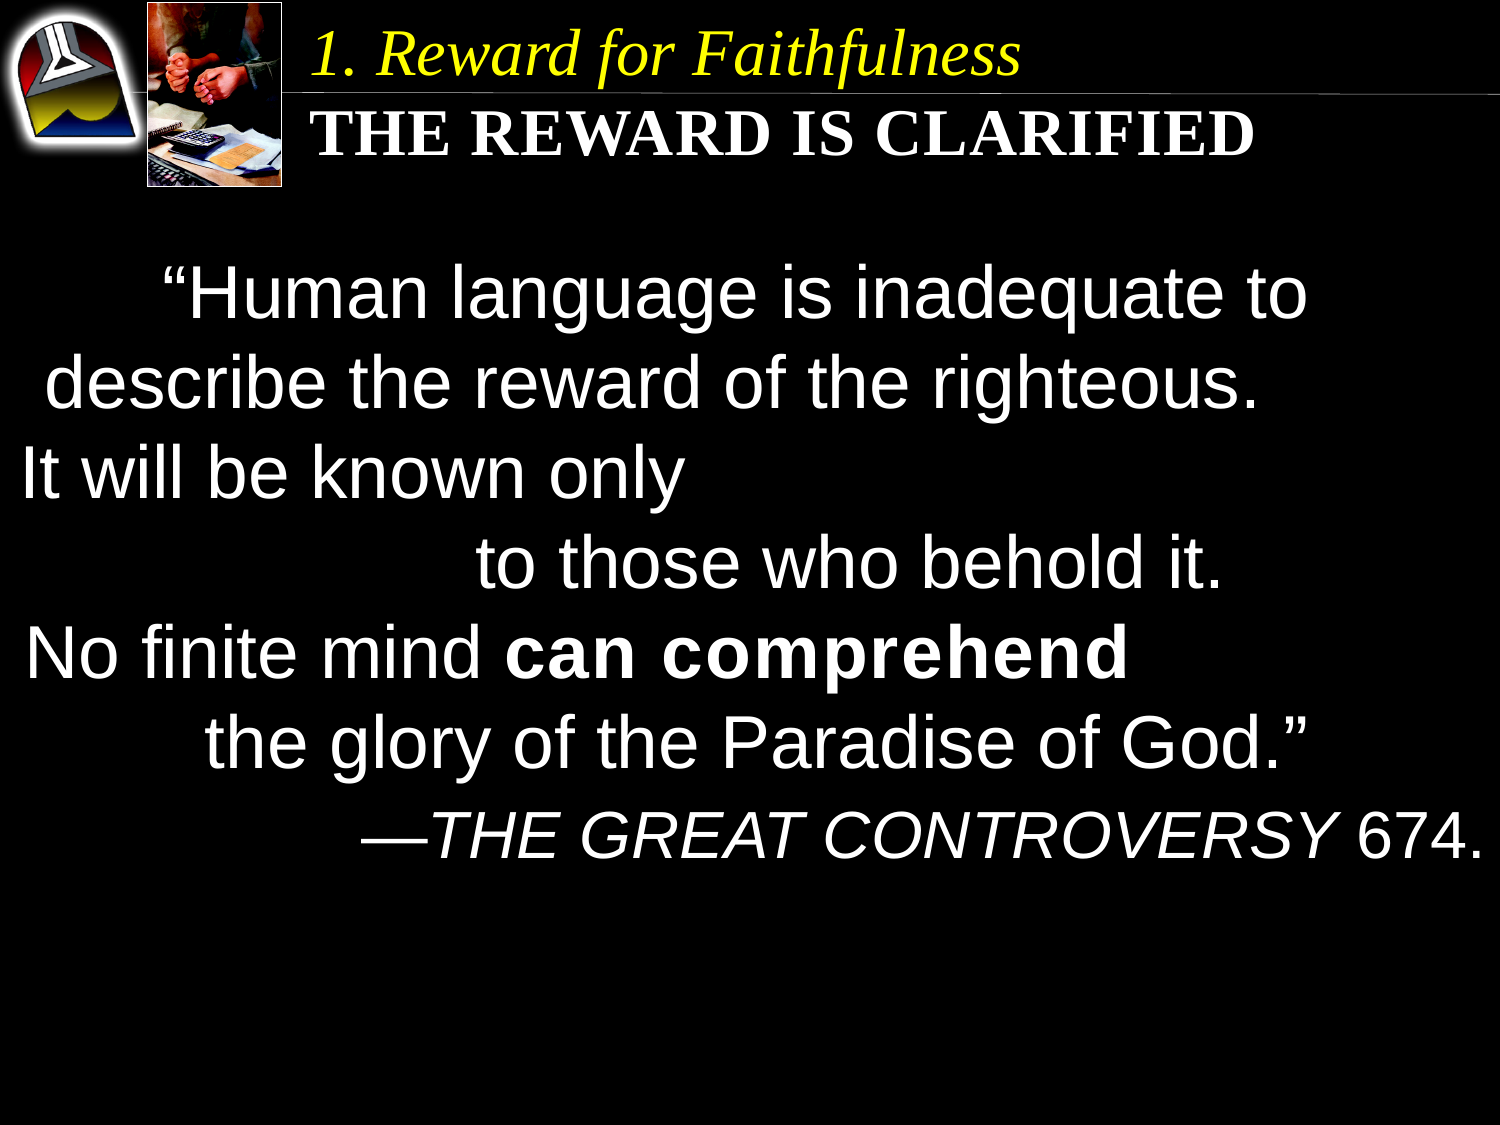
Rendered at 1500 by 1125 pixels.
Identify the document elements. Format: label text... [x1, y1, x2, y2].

text_box “Human language is inadequate to describe the reward of the righteous. It will be known only to those who behold it. No finite mind can comprehend the glory of the Paradise of God.” —The Great Controversy 674. [0, 235, 1500, 881]
picture [148, 3, 281, 186]
picture [0, 0, 157, 159]
text_box 1. Reward for Faithfulness The Reward is Clarified [288, 1, 1500, 256]
